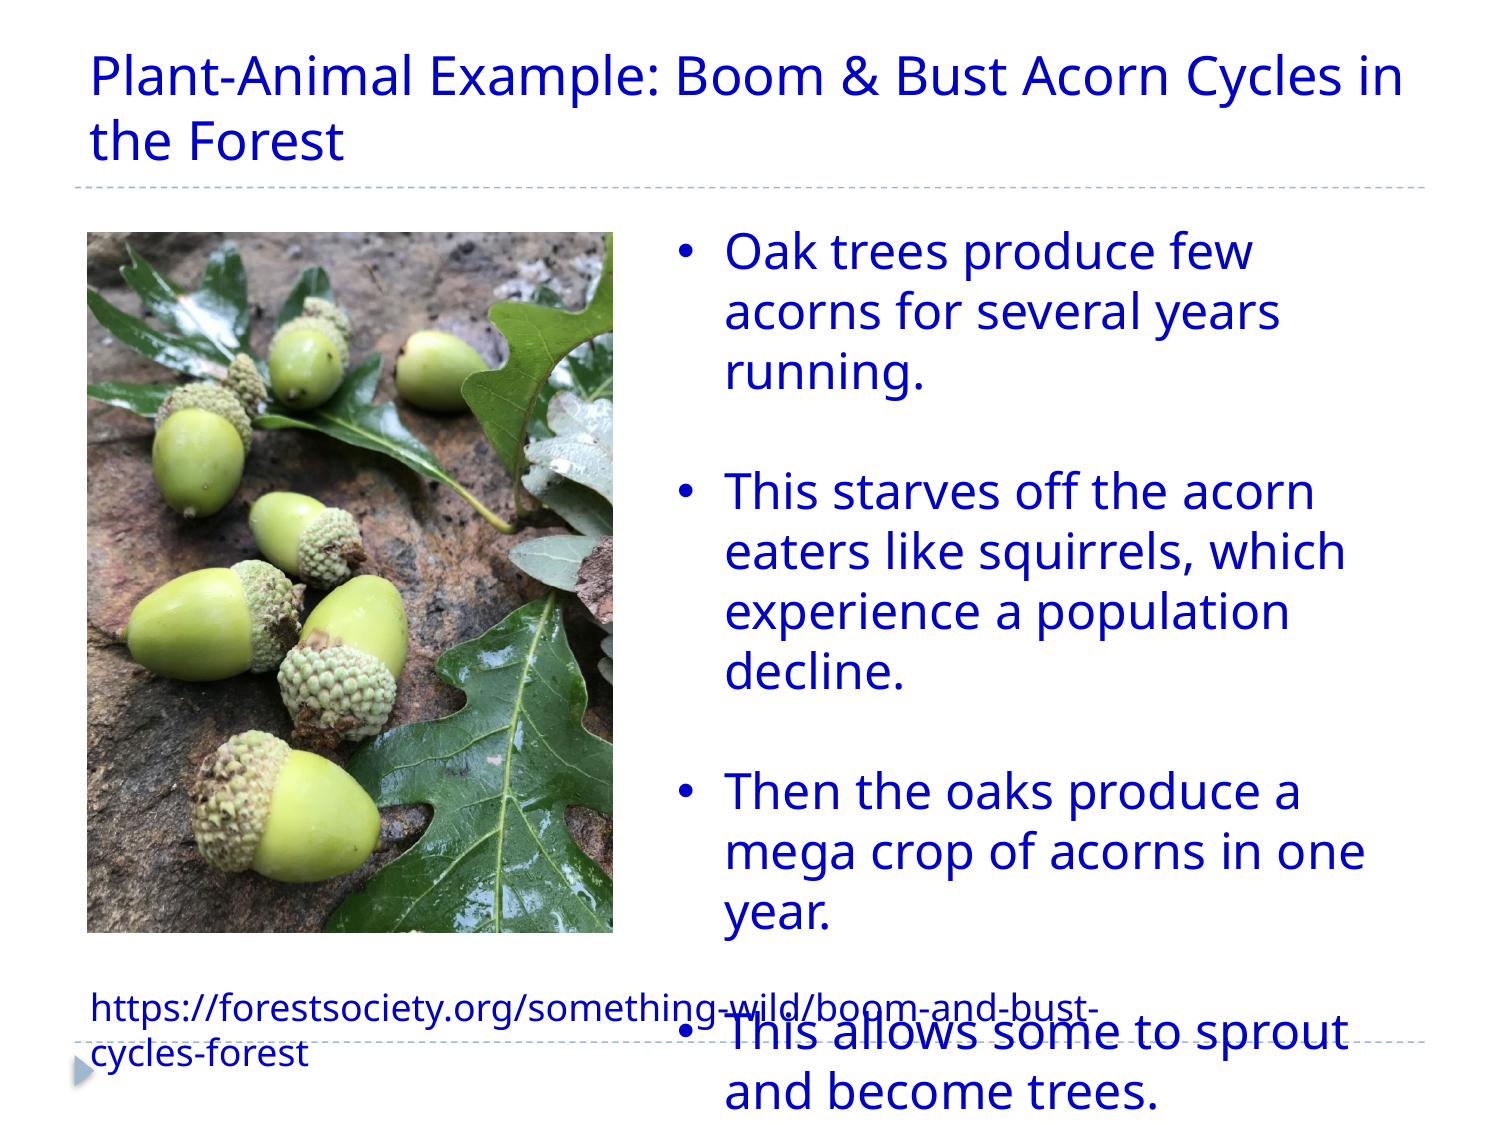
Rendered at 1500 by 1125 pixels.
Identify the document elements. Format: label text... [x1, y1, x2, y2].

picture [87, 231, 613, 933]
text_box https://forestsociety.org/something-wild/boom-and-bust-cycles-forest [74, 976, 662, 1082]
title Plant-Animal Example: Boom & Bust Acorn Cycles in the Forest [75, 24, 1425, 188]
text_box Oak trees produce few acorns for several years running. This starves off the acorn eaters like squirrels, which experience a population decline. Then the oaks produce a mega crop of acorns in one year. This allows some to sprout and become trees. [662, 212, 1425, 1125]
